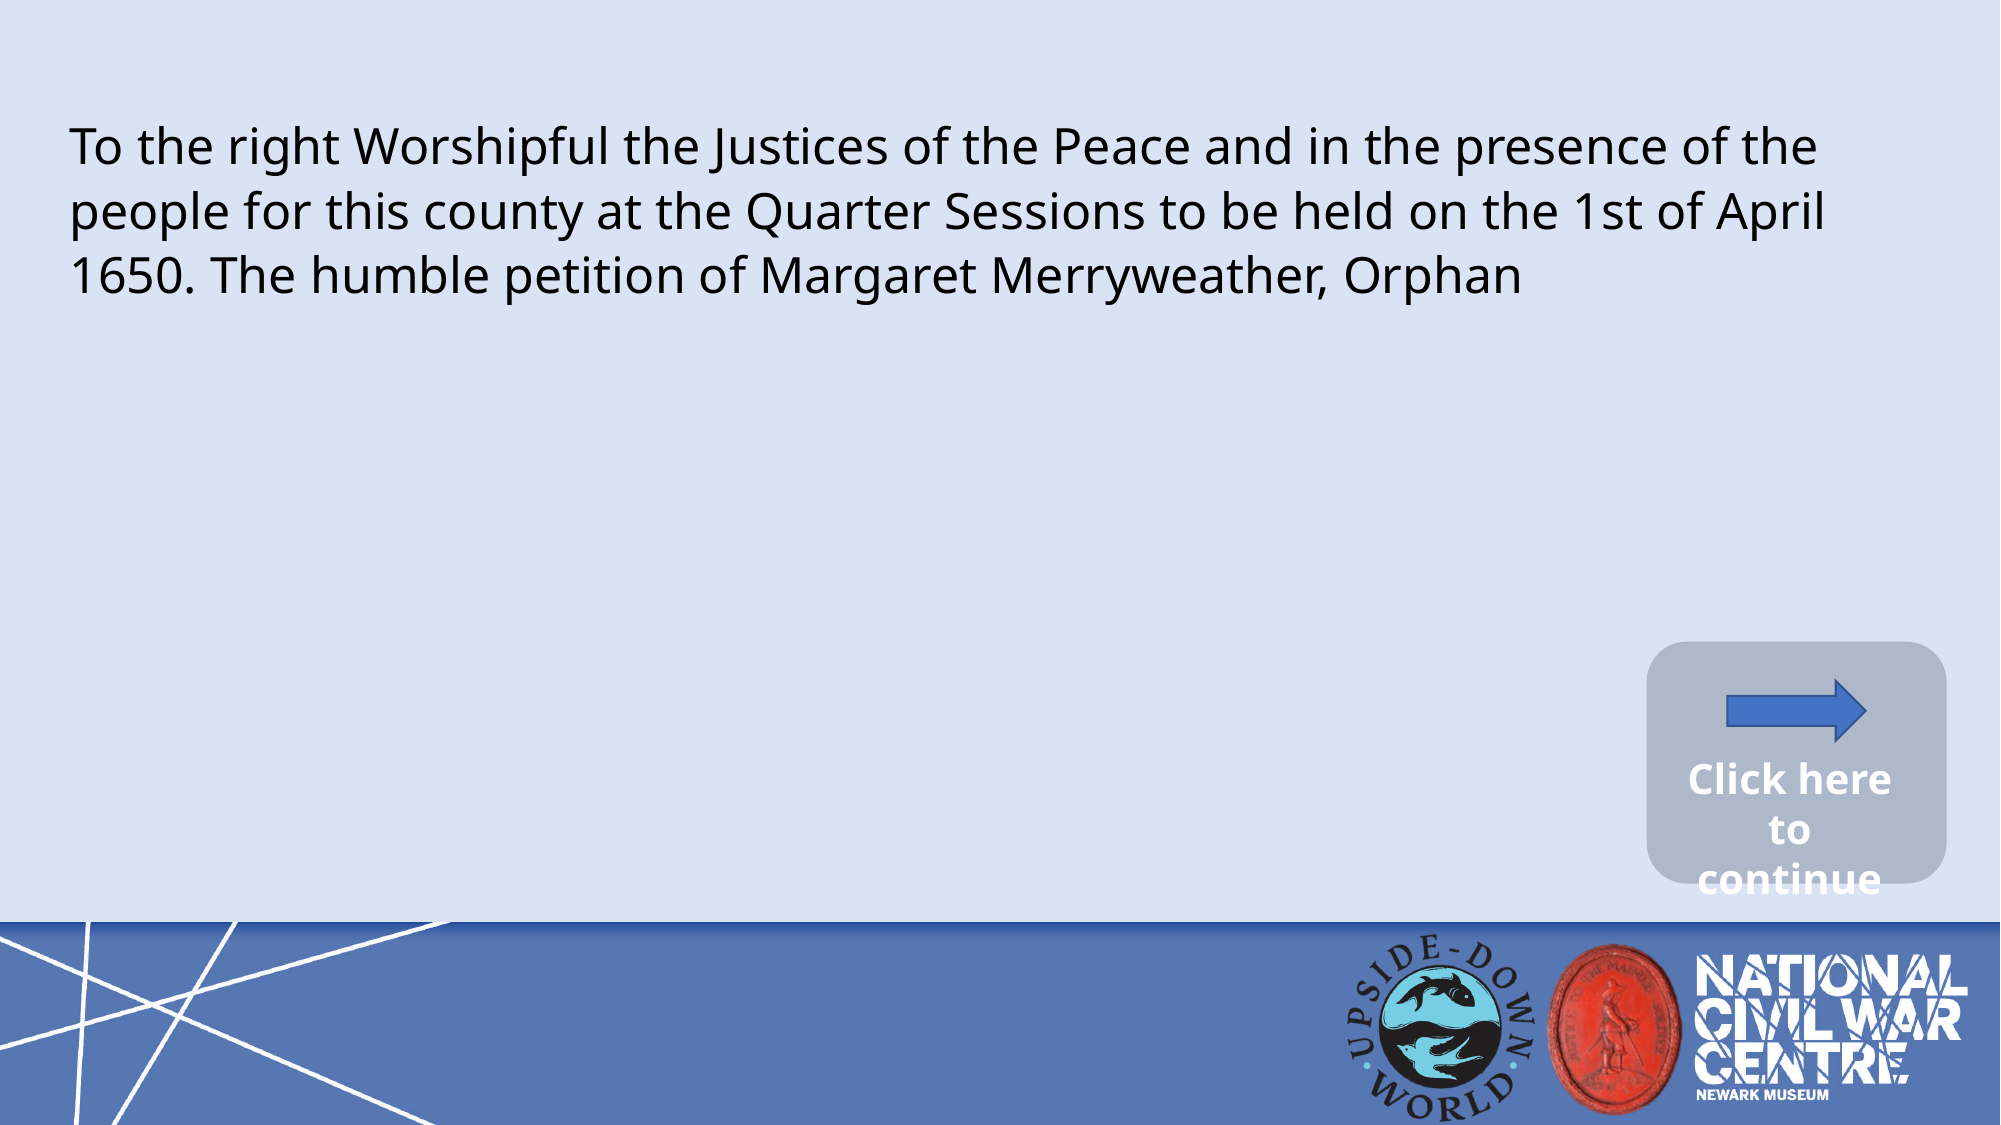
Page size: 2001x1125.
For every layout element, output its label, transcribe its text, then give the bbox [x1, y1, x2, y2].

text_box [1646, 608, 1988, 922]
text_box To the right Worshipful the Justices of the Peace and in the presence of the people for this county at the Quarter Sessions to be held on the 1st of April 1650. The humble petition of Margaret Merryweather, Orphan [54, 38, 1969, 311]
picture [0, 922, 2000, 1125]
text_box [1646, 641, 1947, 884]
